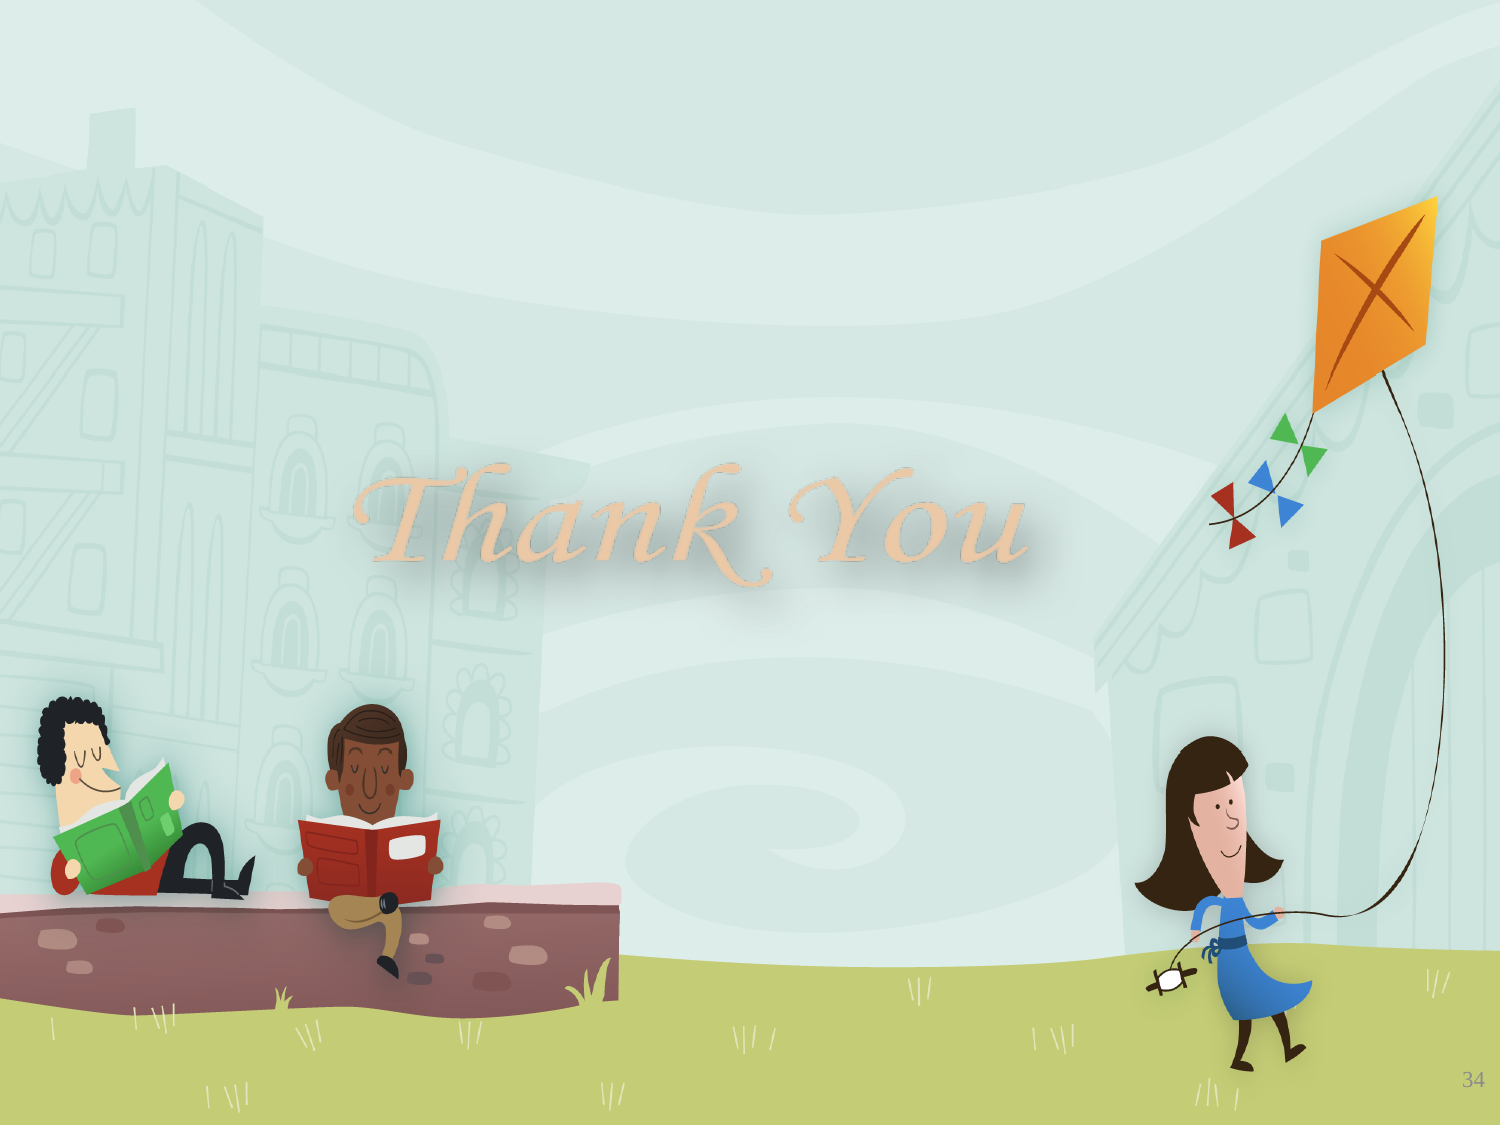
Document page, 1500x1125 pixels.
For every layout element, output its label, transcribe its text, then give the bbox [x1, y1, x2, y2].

picture [0, 0, 1500, 1125]
slide_number 34 [1162, 1048, 1500, 1109]
